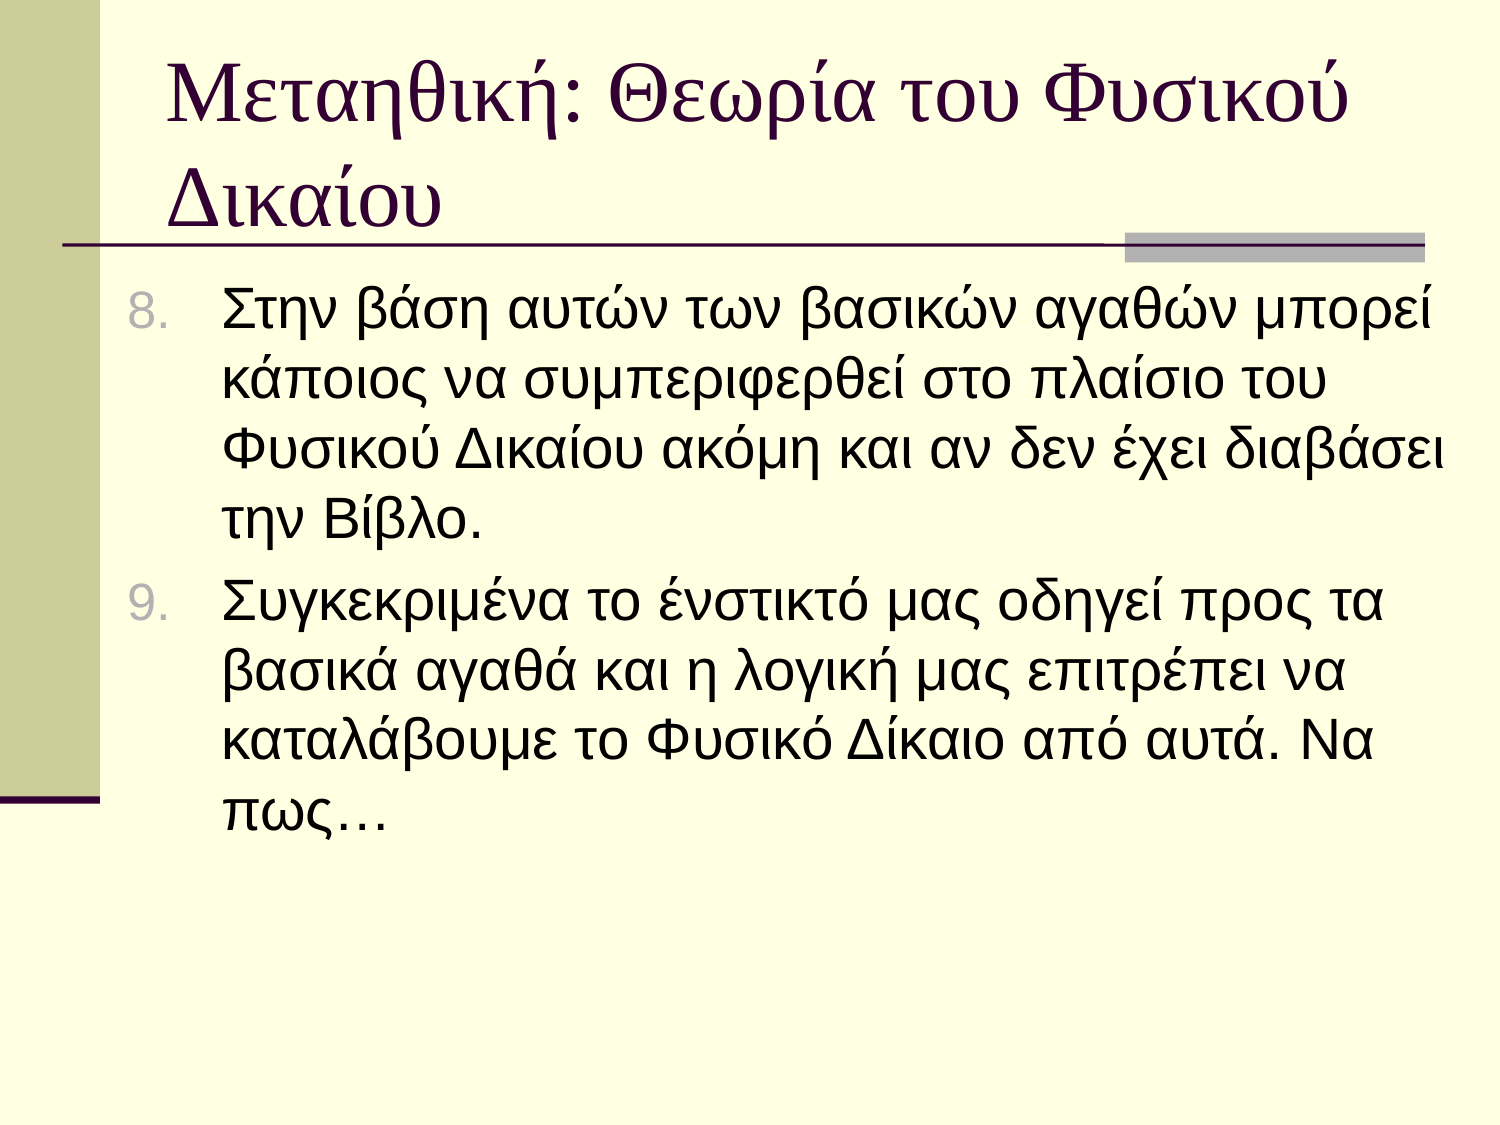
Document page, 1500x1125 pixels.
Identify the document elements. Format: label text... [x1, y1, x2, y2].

list Στην βάση αυτών των βασικών αγαθών μπορεί κάποιος να συμπεριφερθεί στο πλαίσιο του Φυσικού Δικαίου ακόμη και αν δεν έχει διαβάσει την Βίβλο. Συγκεκριμένα το ένστικτό μας οδηγεί προς τα βασικά αγαθά και η λογική μας επιτρέπει να καταλάβουμε το Φυσικό Δίκαιο από αυτά. Να πως… [112, 262, 1500, 888]
title Μεταηθική: Θεωρία του Φυσικού Δικαίου [149, 45, 1426, 234]
